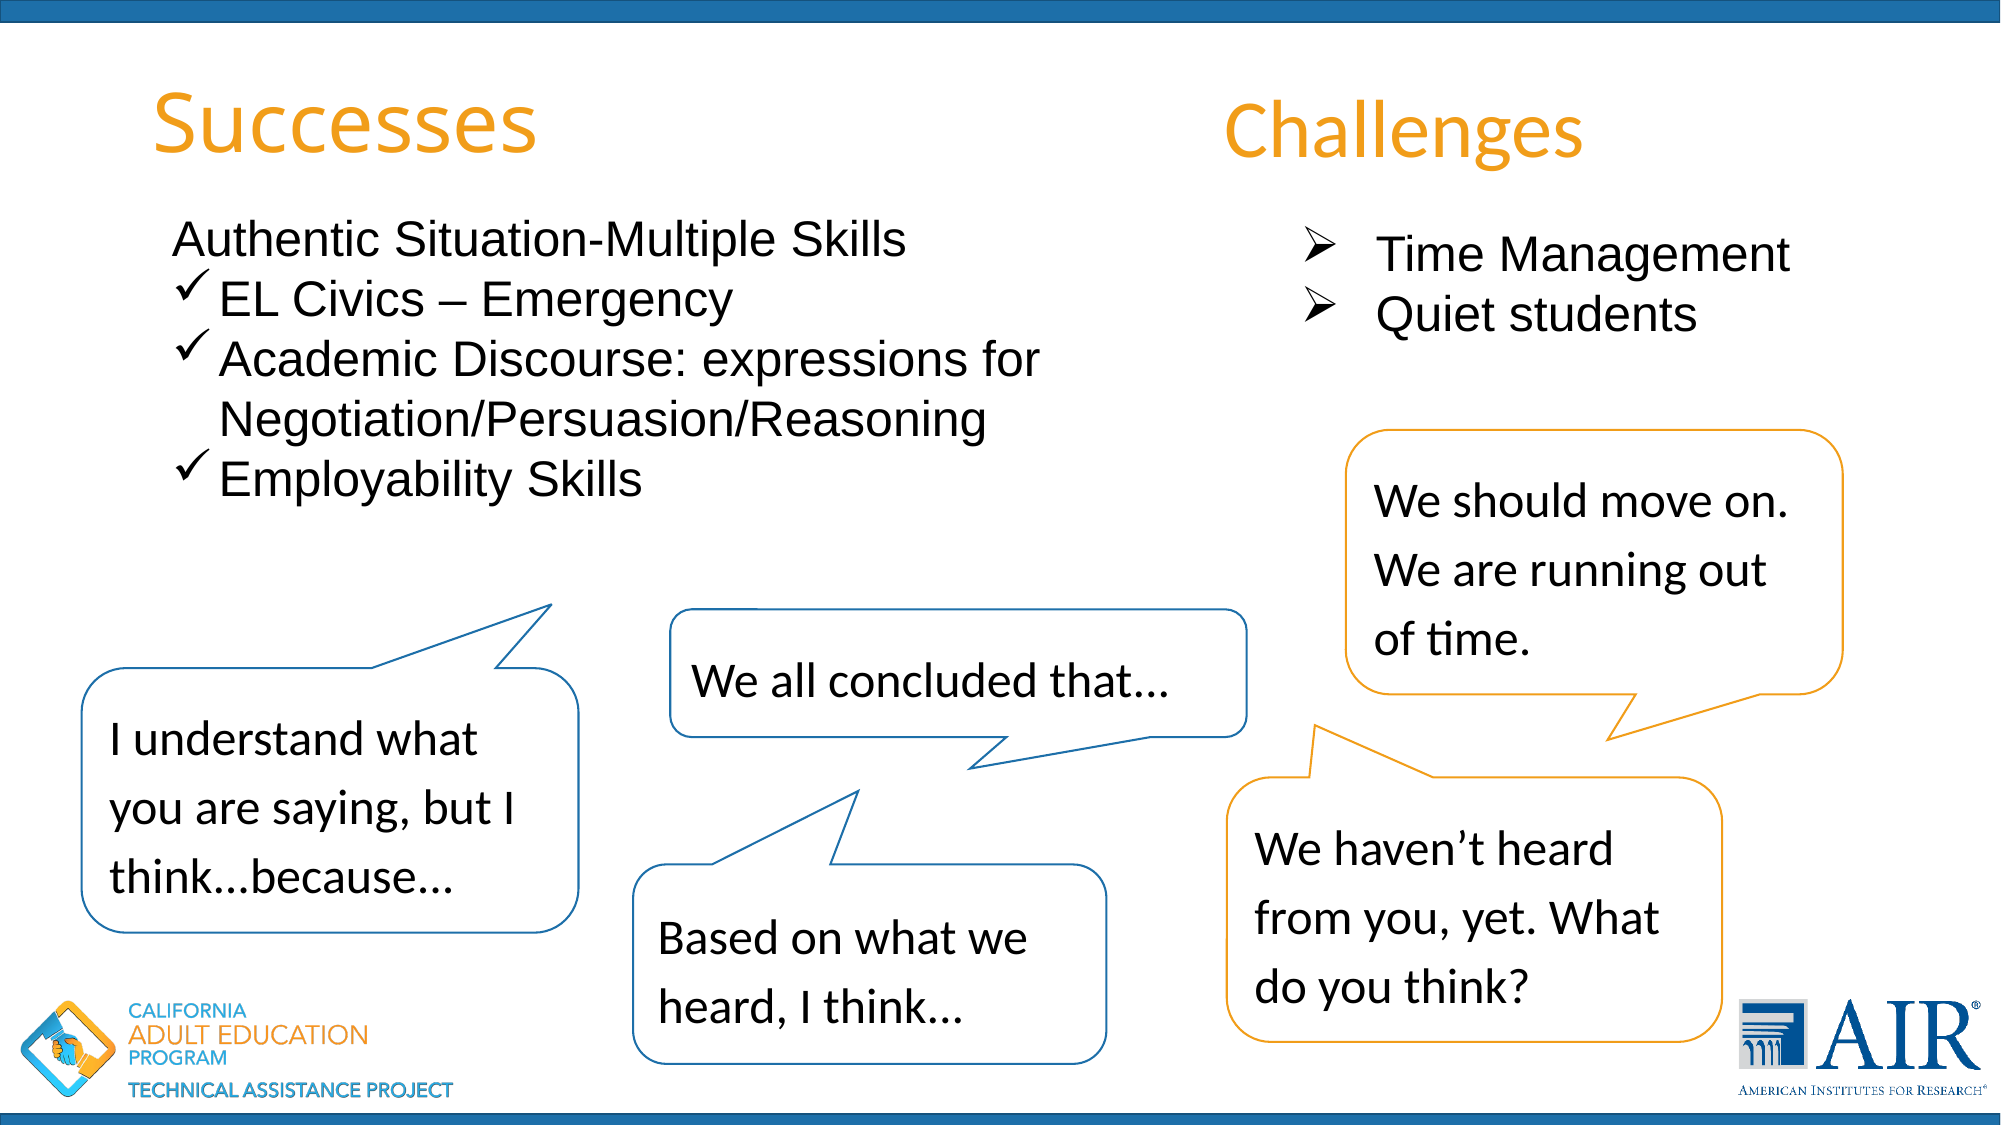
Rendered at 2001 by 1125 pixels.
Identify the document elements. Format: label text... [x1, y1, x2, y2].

text_box We should move on. We are running out of time. [1344, 428, 1844, 742]
text_box Challenges [1209, 59, 1777, 175]
picture [1738, 999, 1987, 1095]
text_box We all concluded that... [669, 608, 1248, 771]
text_box Based on what we heard, I think... [632, 788, 1108, 1065]
text_box We haven’t heard from you, yet. What do you think? [1225, 723, 1724, 1043]
text_box Time Management Quiet students [1285, 205, 1863, 474]
text_box I understand what you are saying, but I think...because... [80, 603, 580, 934]
picture [5, 985, 469, 1113]
text_box Authentic Situation-Multiple Skills EL Civics – Emergency Academic Discourse: expressions for Negotiation/Persuasion/Reasoning Employability Skills [157, 198, 1065, 559]
title Successes [137, 59, 1863, 278]
